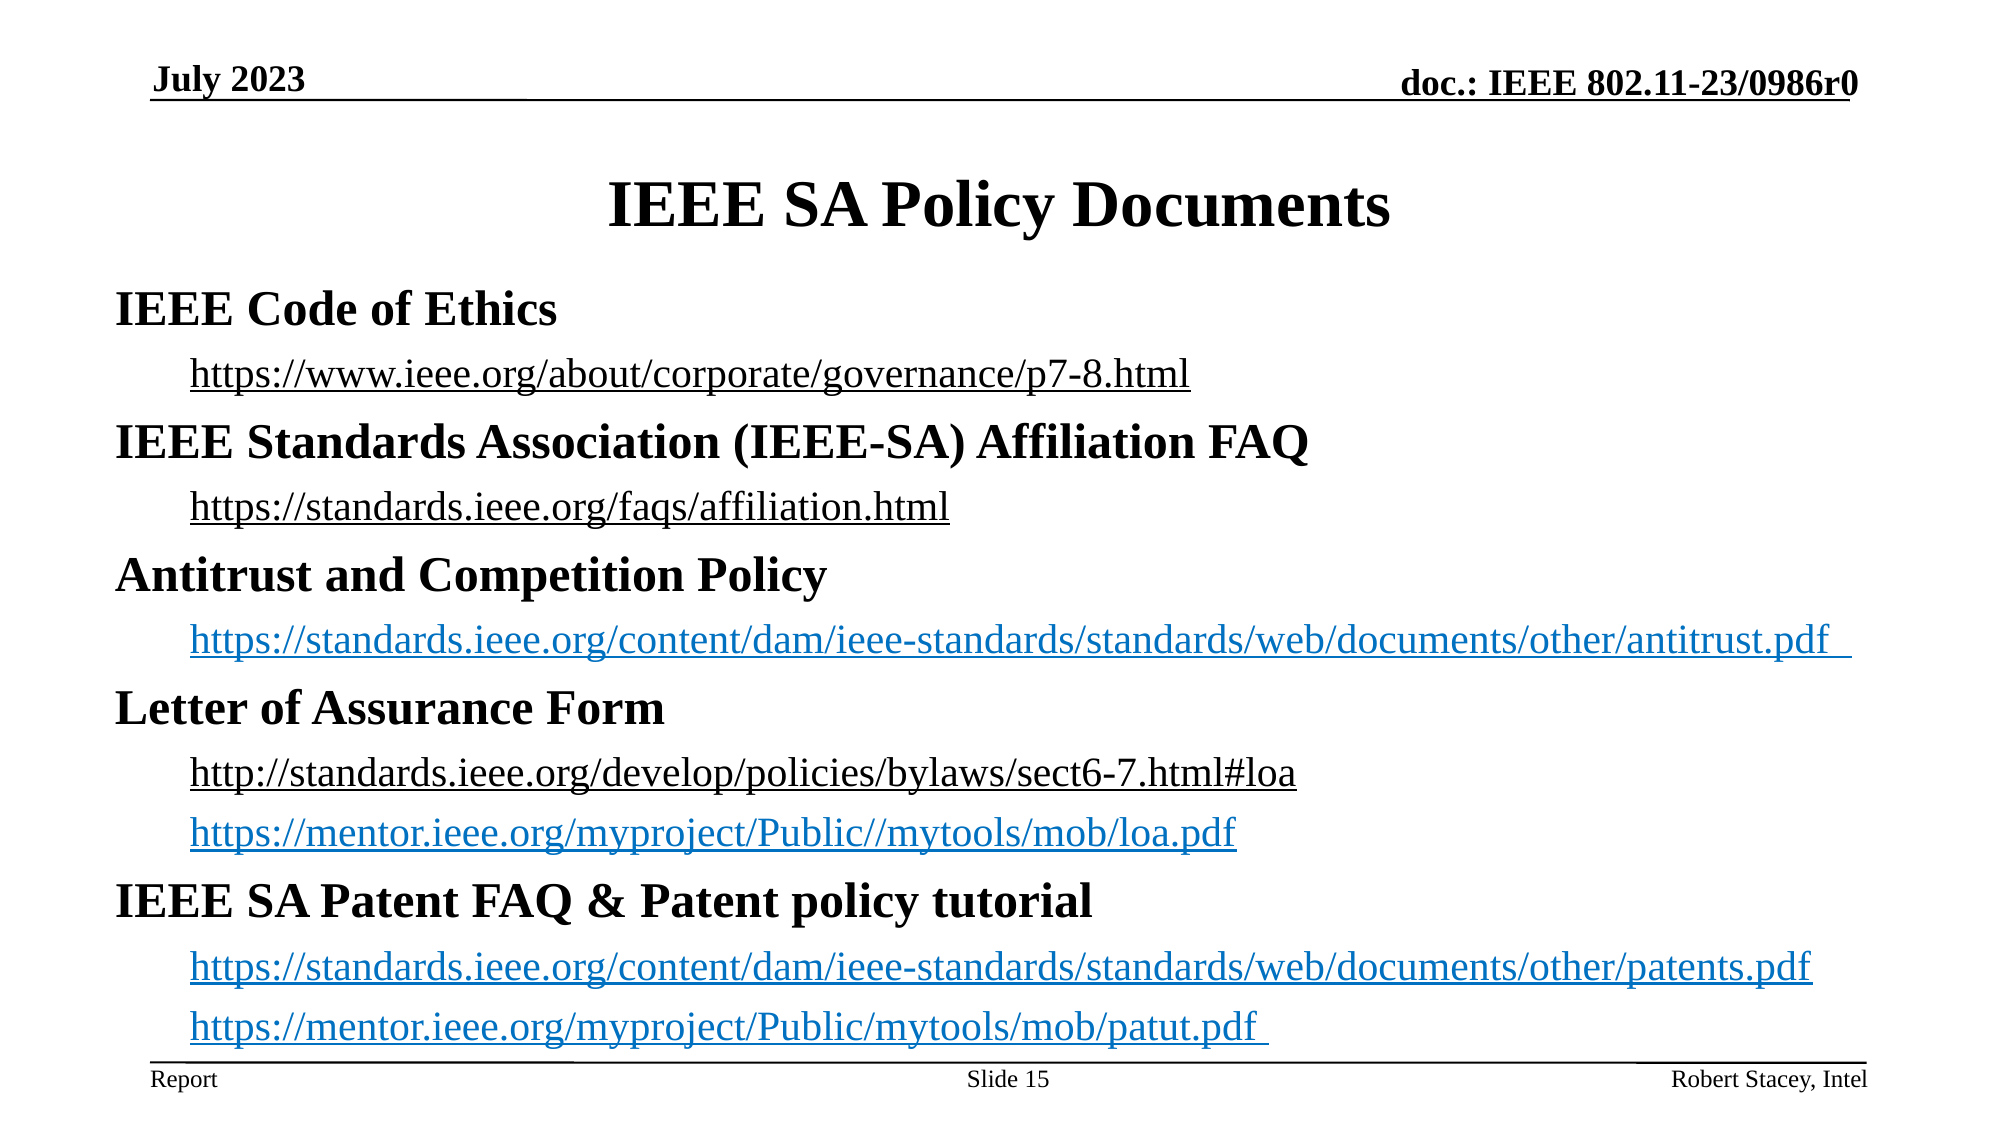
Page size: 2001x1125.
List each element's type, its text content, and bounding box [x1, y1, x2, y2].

title IEEE SA Policy Documents [149, 112, 1850, 267]
slide_number Slide 15 [950, 1061, 1067, 1123]
list IEEE Code of Ethics https://www.ieee.org/about/corporate/governance/p7-8.html IEEE Standards Association (IEEE-SA) Affiliation FAQ https://standards.ieee.org/faqs/affiliation.html Antitrust and Competition Policy https://standards.ieee.org/content/dam/ieee-standards/standards/web/documents/other/antitrust.pdf Letter of Assurance Form http://standards.ieee.org/develop/policies/bylaws/sect6-7.html#loa https://mentor.ieee.org/myproject/Public//mytools/mob/loa.pdf IEEE SA Patent FAQ & Patent policy tutorial https://standards.ieee.org/content/dam/ieee-standards/standards/web/documents/other/patents.pdf https://mentor.ieee.org/myproject/Public/mytools/mob/patut.pdf [99, 267, 1913, 1063]
footer Robert Stacey, Intel [1171, 1061, 1869, 1093]
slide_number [152, 54, 563, 100]
